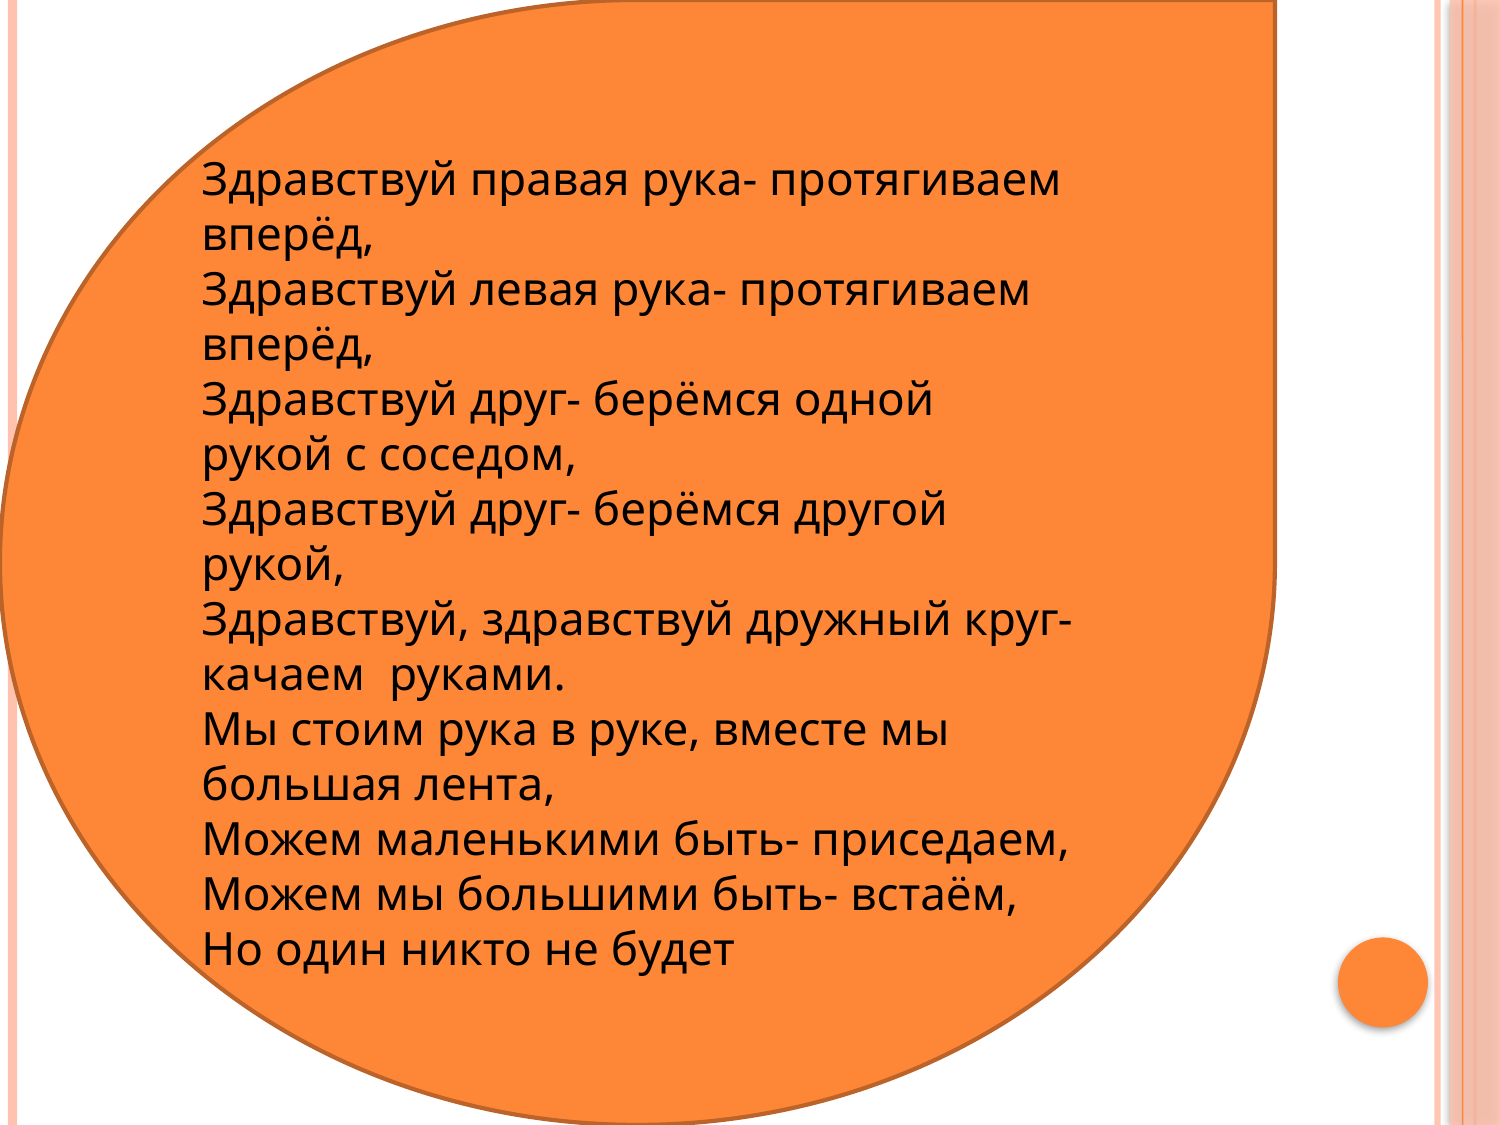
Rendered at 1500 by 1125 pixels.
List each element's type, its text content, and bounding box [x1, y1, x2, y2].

text_box Здравствуй правая рука- протягиваем вперёд, Здравствуй левая рука- протягиваем вперёд, Здравствуй друг- берёмся одной рукой с соседом, Здравствуй друг- берёмся другой рукой, Здравствуй, здравствуй дружный круг- качаем руками. Мы стоим рука в руке, вместе мы большая лента, Можем маленькими быть- приседаем, Можем мы большими быть- встаём, Но один никто не будет [0, 0, 1278, 1125]
